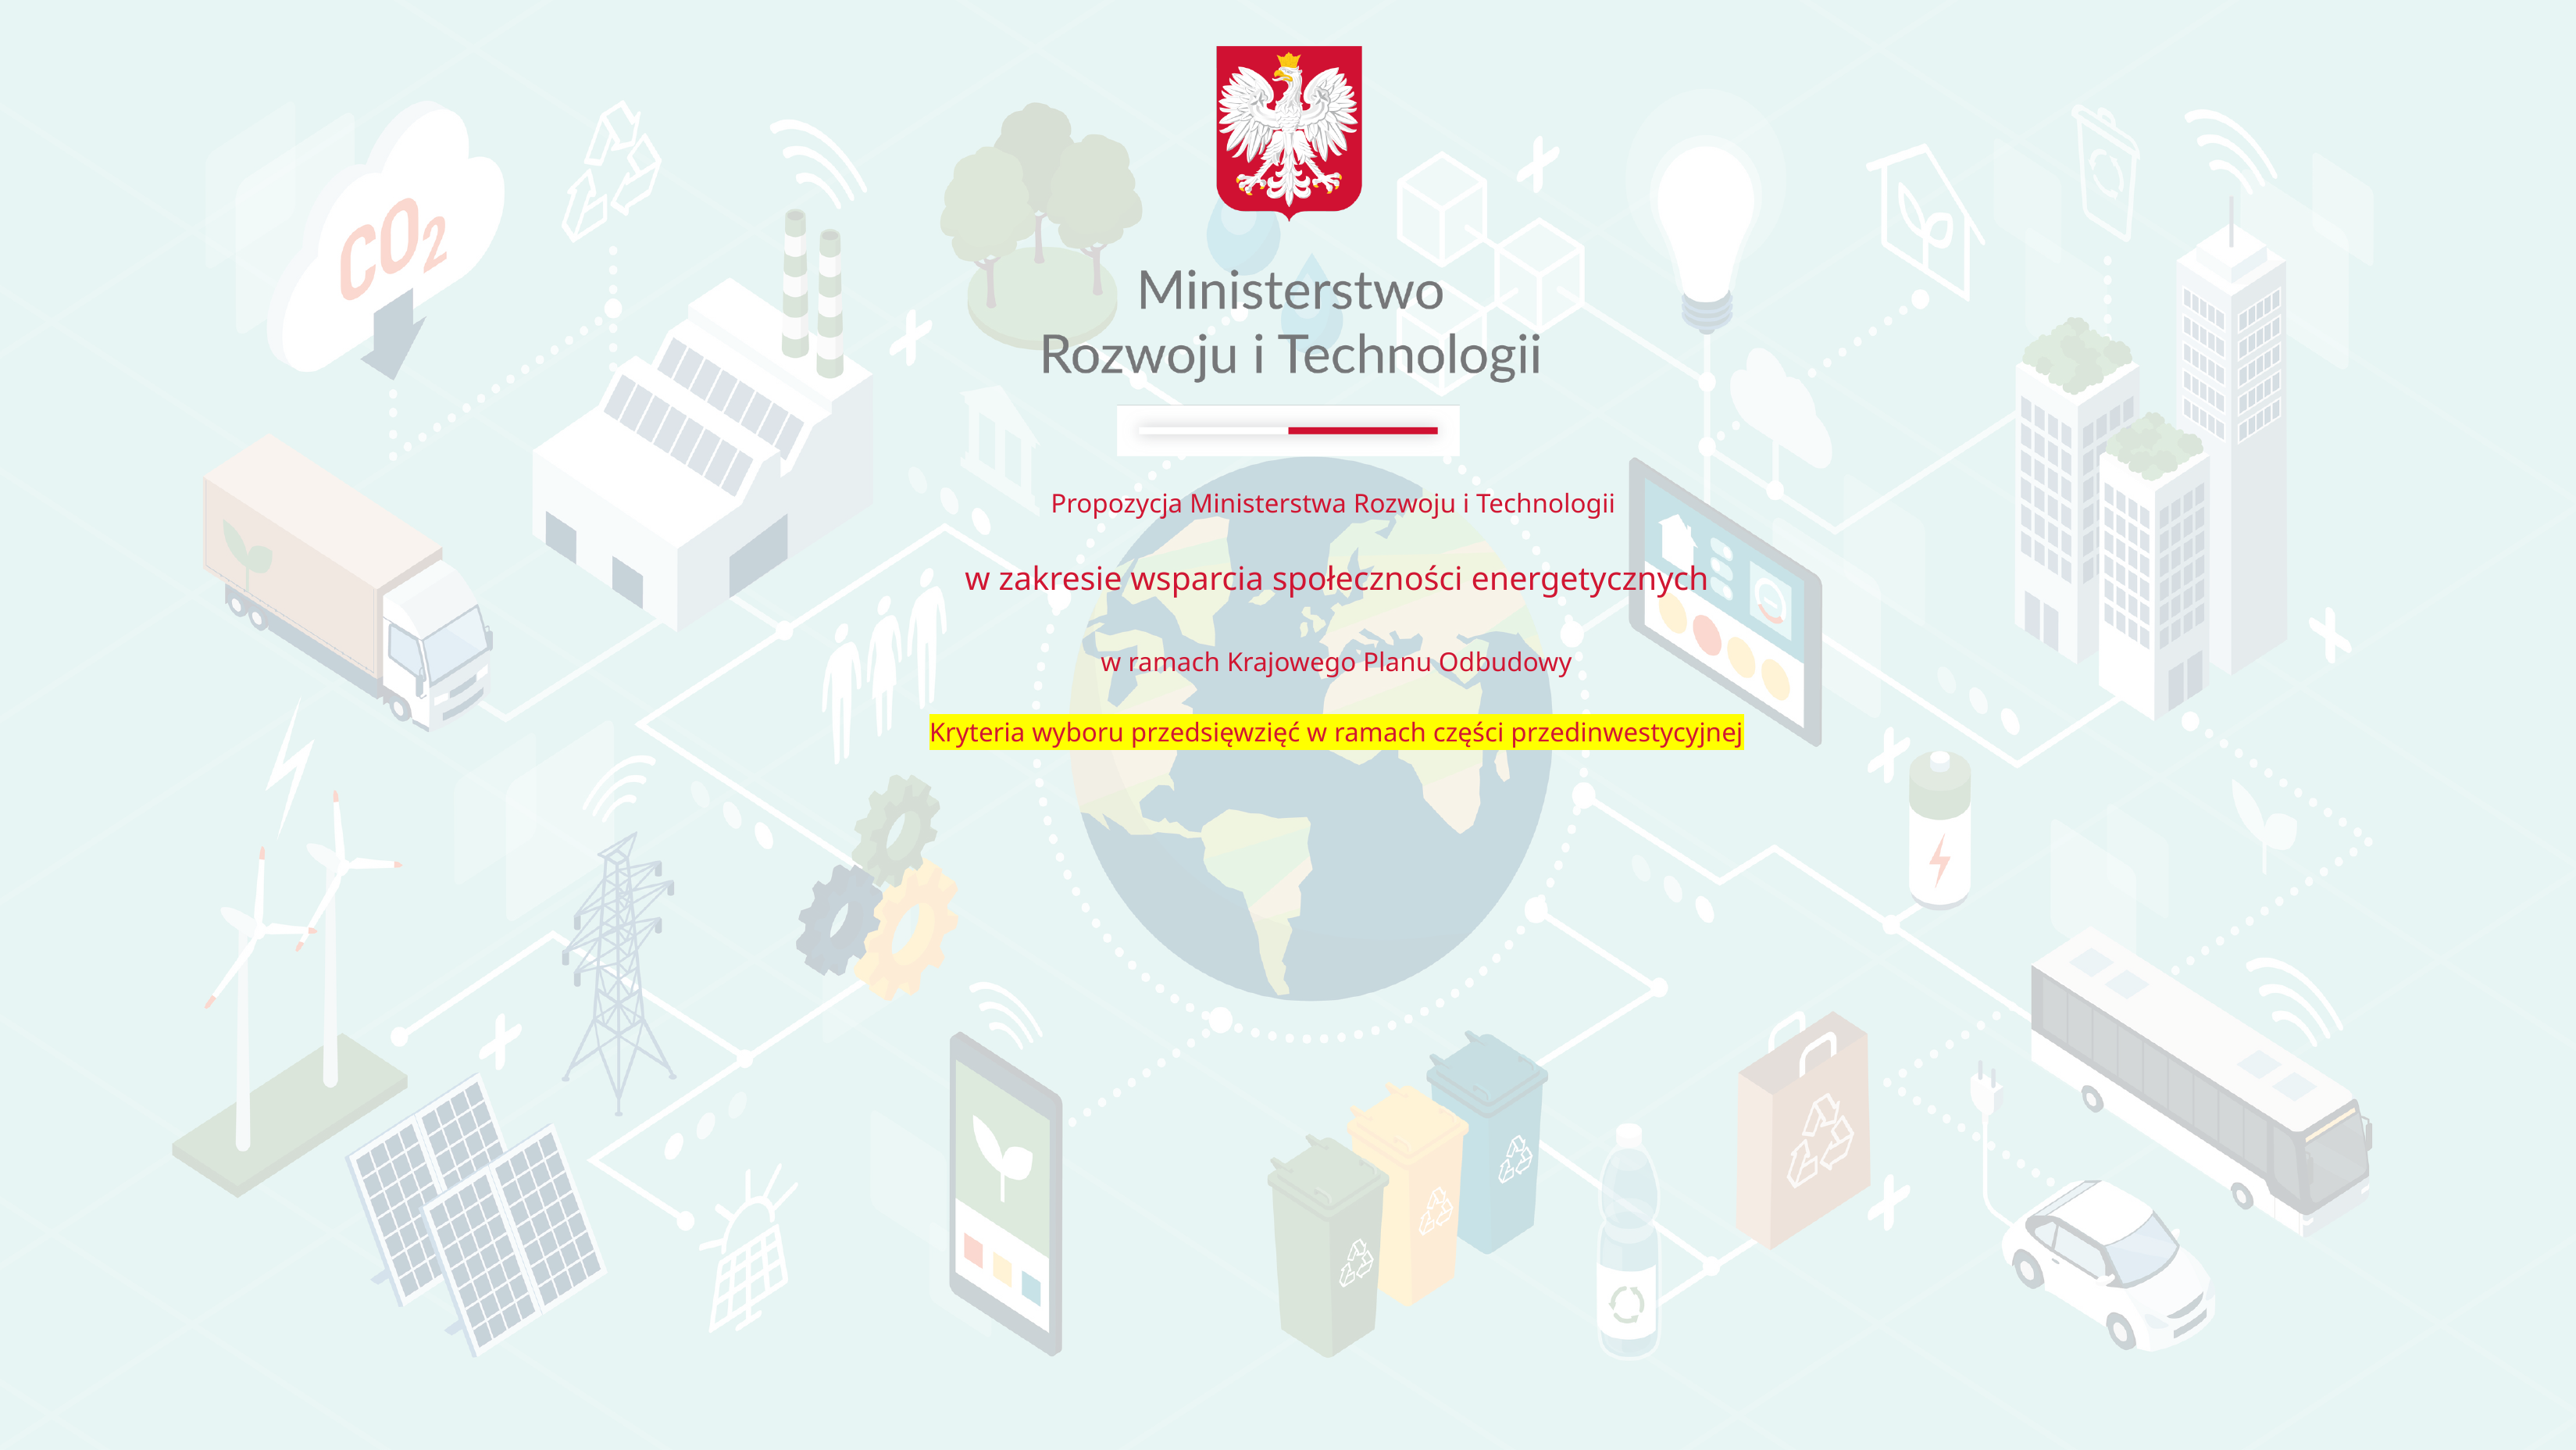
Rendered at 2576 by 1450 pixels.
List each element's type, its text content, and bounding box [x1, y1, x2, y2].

title Propozycja Ministerstwa Rozwoju i Technologii w zakresie wsparcia społeczności energetycznych w ramach Krajowego Planu Odbudowy Kryteria wyboru przedsięwzięć w ramach części przedinwestycyjnej [223, 485, 2450, 754]
text_box [512, 945, 2069, 1327]
picture [957, 0, 1624, 531]
